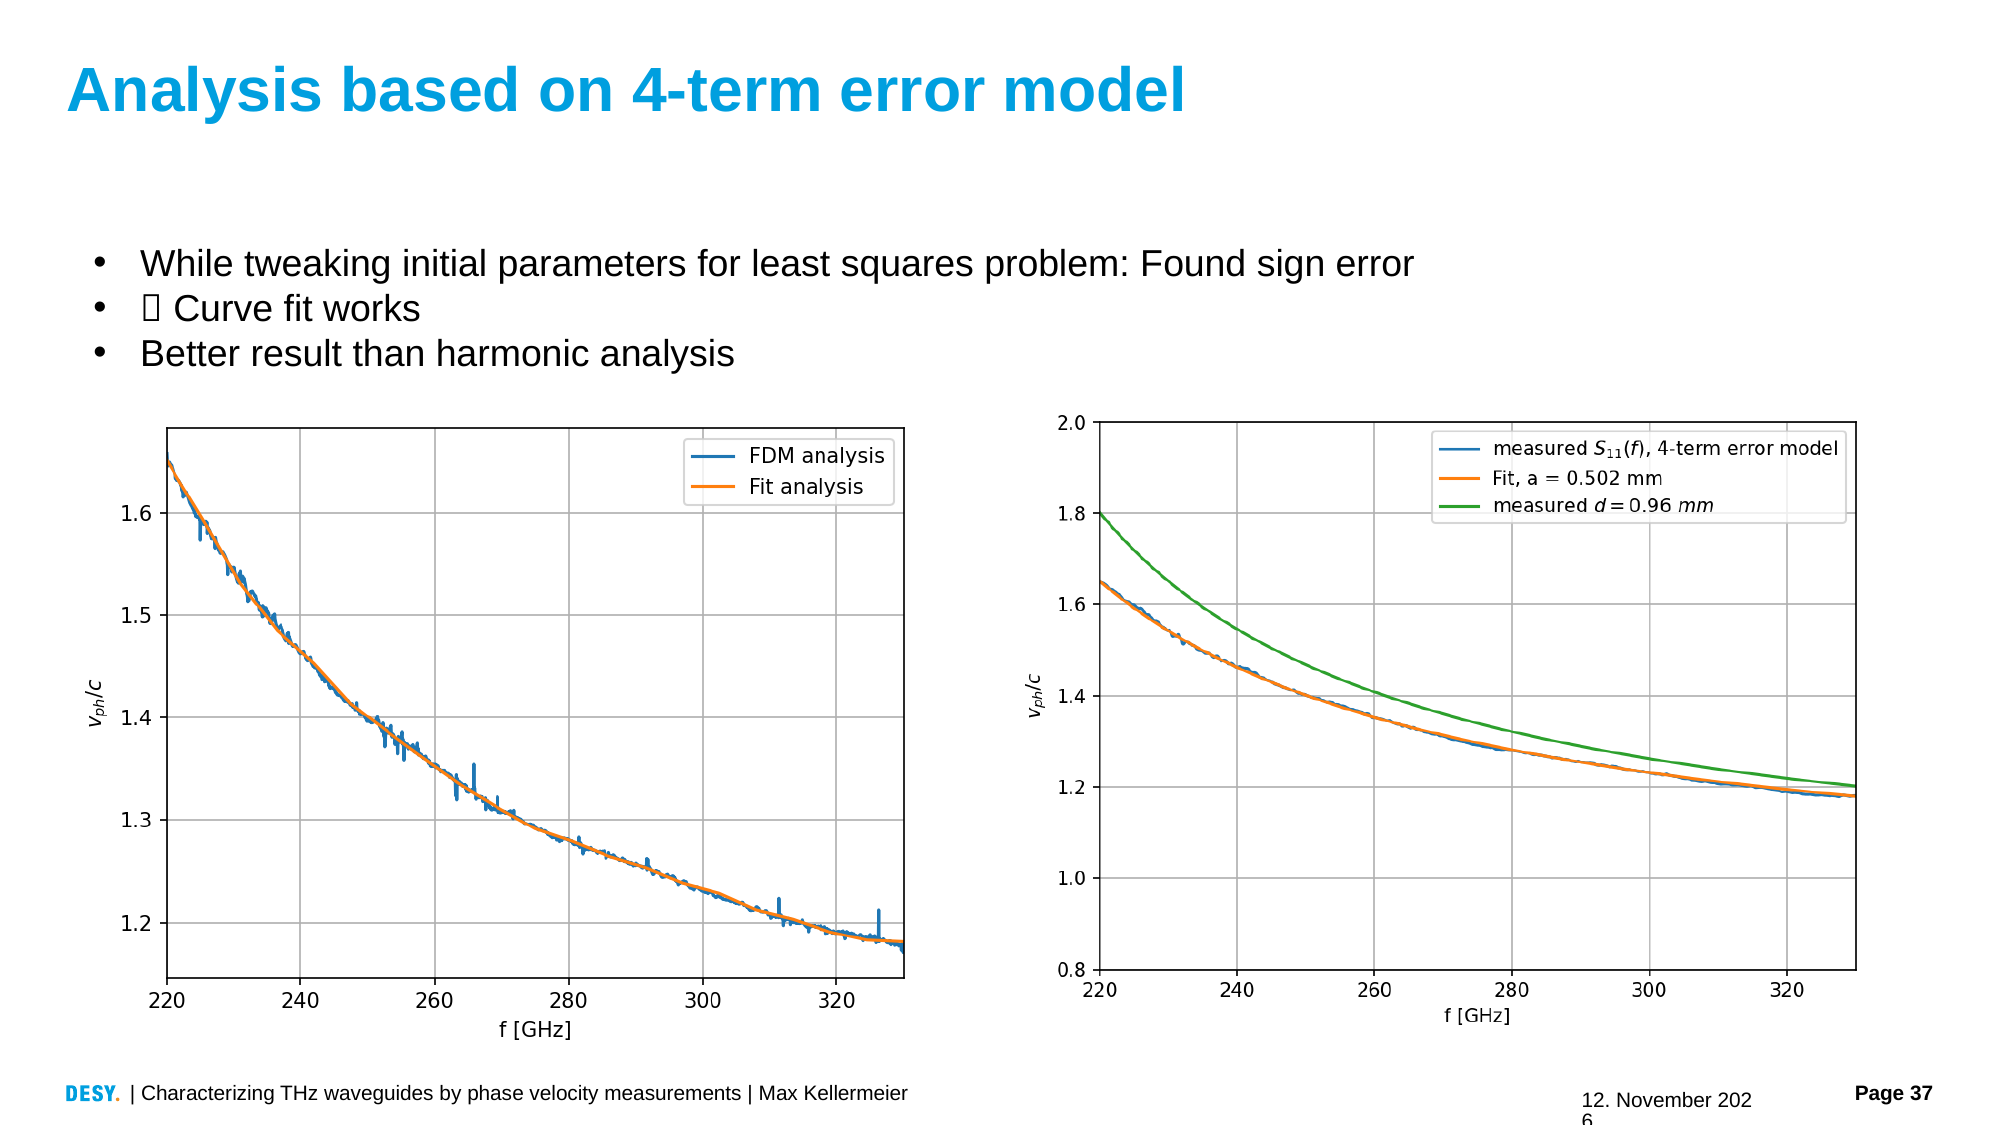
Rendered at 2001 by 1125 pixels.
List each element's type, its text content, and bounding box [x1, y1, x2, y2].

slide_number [1566, 1079, 1768, 1111]
title Analysis based on 4-term error model [66, 57, 1933, 132]
picture [1011, 397, 1870, 1039]
footer | Characterizing THz waveguides by phase velocity measurements | Max Kellermeier [129, 1079, 1508, 1111]
text_box While tweaking initial parameters for least squares problem: Found sign error  Curve fit works Better result than harmonic analysis [78, 231, 1933, 382]
picture [66, 385, 927, 1047]
